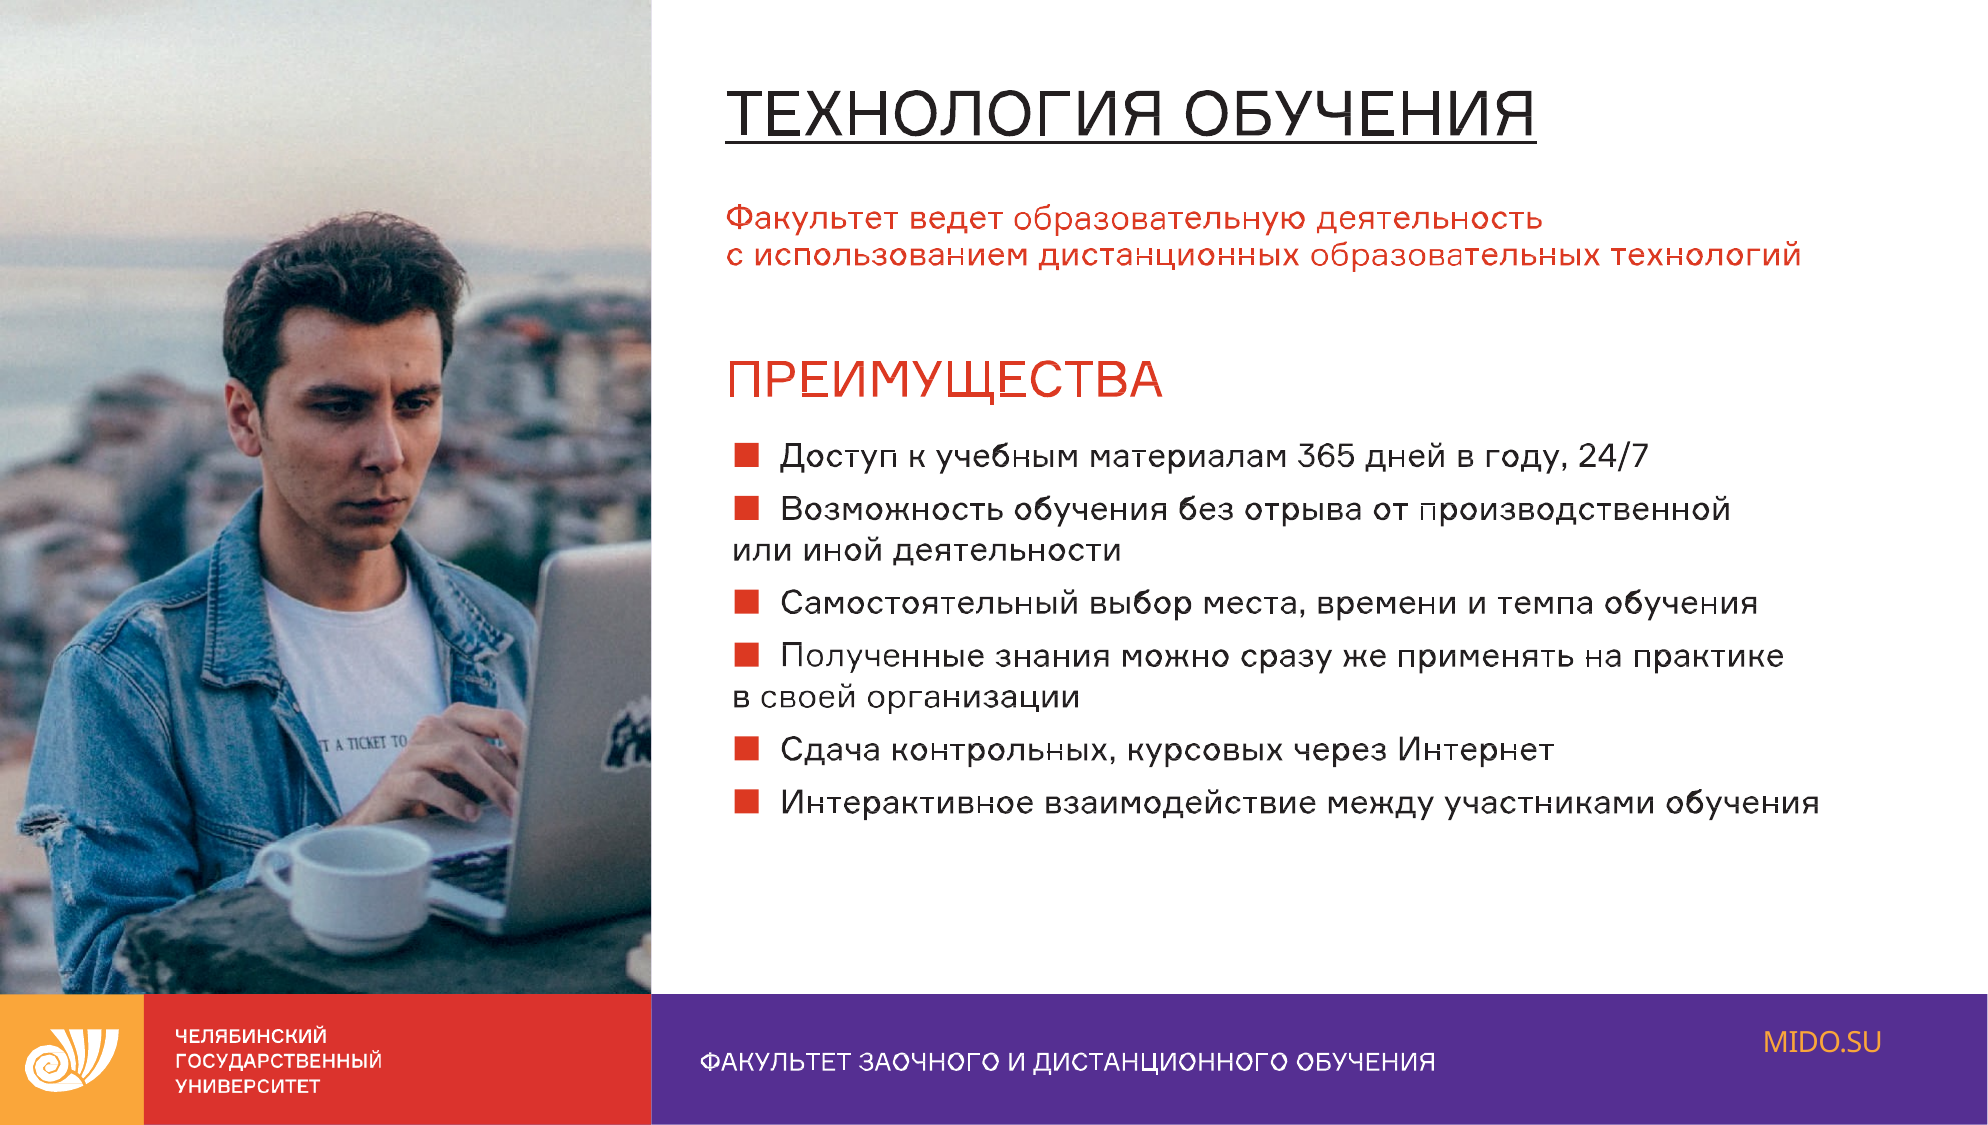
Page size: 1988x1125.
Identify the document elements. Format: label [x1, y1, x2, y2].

text_box [955, 450, 970, 467]
text_box [734, 736, 759, 761]
text_box [983, 690, 999, 708]
text_box [1491, 211, 1507, 230]
text_box [1481, 503, 1497, 520]
text_box [1243, 743, 1258, 761]
text_box [1130, 361, 1163, 397]
text_box [752, 543, 770, 561]
text_box [880, 451, 896, 467]
text_box [1711, 651, 1726, 667]
text_box [1063, 796, 1079, 814]
text_box [734, 789, 759, 814]
text_box [967, 649, 984, 668]
text_box [1259, 248, 1274, 266]
text_box [775, 248, 791, 266]
text_box [1218, 502, 1233, 521]
text_box [1399, 596, 1416, 614]
text_box [1520, 743, 1537, 761]
text_box [1463, 796, 1478, 814]
text_box [1224, 743, 1239, 761]
text_box [1245, 502, 1262, 521]
text_box [1713, 503, 1729, 520]
text_box [1783, 796, 1799, 814]
text_box [936, 450, 953, 474]
text_box [831, 211, 847, 229]
text_box [1124, 90, 1160, 136]
text_box [1705, 248, 1723, 266]
text_box [1145, 649, 1162, 668]
text_box [1317, 443, 1335, 468]
text_box [910, 248, 926, 266]
text_box [988, 248, 1004, 266]
text_box [1583, 248, 1600, 266]
text_box [1276, 248, 1280, 266]
text_box [826, 449, 843, 468]
text_box [1063, 589, 1075, 595]
text_box [847, 596, 864, 614]
text_box [1275, 90, 1313, 136]
text_box [1204, 596, 1223, 614]
text_box [1185, 90, 1228, 137]
text_box [1197, 248, 1215, 266]
text_box [1267, 450, 1286, 467]
text_box [1521, 450, 1542, 472]
text_box [1605, 596, 1622, 614]
text_box [1644, 596, 1661, 621]
text_box [1165, 743, 1182, 768]
text_box [843, 503, 862, 520]
text_box [804, 743, 825, 766]
text_box [912, 361, 943, 397]
text_box [804, 543, 820, 561]
text_box [970, 504, 985, 520]
text_box [893, 543, 914, 566]
text_box [928, 248, 944, 266]
text_box [1786, 241, 1797, 247]
text_box [944, 649, 958, 667]
text_box [1471, 211, 1489, 230]
text_box [1185, 796, 1202, 814]
text_box [1225, 211, 1240, 229]
text_box [824, 502, 840, 521]
text_box [1692, 502, 1710, 521]
text_box [1164, 649, 1189, 667]
text_box [1428, 450, 1444, 467]
text_box [1357, 596, 1373, 614]
text_box [1281, 211, 1305, 230]
text_box [1084, 743, 1088, 761]
text_box [1527, 211, 1542, 229]
text_box [794, 249, 810, 266]
text_box [1537, 502, 1554, 521]
text_box [969, 211, 986, 230]
text_box [855, 248, 870, 266]
text_box [1068, 543, 1084, 562]
text_box [893, 743, 908, 761]
text_box [1444, 796, 1462, 821]
text_box [726, 204, 753, 230]
text_box [1632, 443, 1648, 467]
text_box [1579, 443, 1596, 467]
text_box [1611, 249, 1626, 266]
text_box [734, 642, 759, 667]
text_box [727, 248, 743, 266]
text_box [1502, 449, 1519, 468]
text_box [1500, 796, 1516, 814]
text_box [871, 248, 887, 266]
text_box [1034, 495, 1052, 521]
text_box [734, 690, 749, 708]
text_box [1647, 248, 1663, 266]
text_box [997, 796, 1014, 814]
text_box [1450, 90, 1487, 136]
text_box [1303, 503, 1318, 520]
text_box [1747, 248, 1761, 266]
text_box [775, 211, 790, 229]
text_box [1199, 502, 1216, 521]
text_box [1113, 449, 1129, 468]
text_box [1131, 451, 1147, 467]
text_box [1110, 596, 1125, 614]
text_box [1594, 796, 1610, 814]
text_box [1294, 743, 1310, 761]
text_box [1241, 649, 1257, 668]
text_box [0, 0, 1988, 1125]
text_box [1686, 789, 1704, 814]
text_box [938, 796, 954, 814]
text_box [781, 589, 803, 614]
text_box [1280, 796, 1296, 814]
text_box [1560, 248, 1575, 266]
text_box [809, 211, 827, 229]
text_box [1431, 442, 1442, 448]
text_box [1784, 248, 1800, 266]
text_box [1469, 596, 1485, 614]
text_box [1352, 743, 1369, 761]
text_box [1099, 249, 1115, 266]
text_box [805, 596, 820, 614]
text_box [1514, 596, 1531, 614]
text_box [834, 361, 864, 397]
text_box [1481, 796, 1497, 814]
text_box [1205, 796, 1221, 814]
text_box [1203, 743, 1220, 761]
text_box [775, 543, 791, 561]
text_box [1556, 796, 1572, 814]
text_box [825, 596, 844, 614]
text_box [1008, 248, 1027, 266]
text_box [1333, 743, 1350, 768]
text_box [1282, 502, 1299, 527]
text_box [1313, 743, 1329, 761]
text_box [863, 743, 879, 761]
text_box [1203, 211, 1221, 229]
text_box [903, 796, 918, 814]
text_box [844, 450, 878, 474]
text_box [1261, 796, 1276, 814]
text_box [1351, 796, 1367, 814]
text_box [1072, 503, 1087, 520]
text_box [932, 502, 950, 521]
text_box [780, 443, 805, 473]
text_box [1345, 502, 1361, 521]
text_box [1579, 502, 1595, 521]
text_box [929, 211, 945, 230]
text_box [865, 543, 881, 561]
text_box [1705, 796, 1723, 821]
text_box [782, 789, 803, 814]
text_box [865, 211, 882, 230]
text_box [1632, 502, 1649, 521]
text_box [1033, 649, 1049, 668]
text_box [1168, 449, 1185, 474]
text_box [1260, 649, 1277, 674]
text_box [1337, 596, 1354, 621]
text_box [1439, 596, 1455, 614]
text_box [1655, 649, 1672, 674]
text_box [958, 796, 974, 814]
text_box [916, 543, 932, 562]
text_box [1729, 649, 1745, 667]
text_box [1017, 796, 1033, 814]
text_box [1053, 596, 1057, 614]
text_box [910, 743, 928, 761]
text_box [804, 90, 843, 136]
text_box [1598, 443, 1617, 467]
text_box [844, 543, 862, 562]
text_box [1686, 248, 1703, 266]
text_box [1151, 503, 1166, 520]
text_box [1542, 450, 1560, 474]
text_box [1318, 596, 1334, 614]
text_box [1482, 649, 1499, 668]
text_box [1144, 796, 1161, 814]
text_box [1029, 743, 1044, 761]
text_box [960, 649, 964, 667]
text_box [1540, 651, 1556, 667]
text_box [782, 496, 802, 520]
text_box [1091, 596, 1106, 614]
text_box [1126, 596, 1130, 614]
text_box [952, 502, 968, 521]
text_box [988, 743, 1005, 761]
text_box [1486, 450, 1500, 467]
text_box [1377, 596, 1396, 614]
text_box [1556, 503, 1577, 525]
text_box [867, 596, 883, 614]
text_box [1328, 503, 1343, 520]
text_box [1577, 596, 1592, 614]
text_box [1721, 596, 1737, 614]
text_box [1033, 450, 1048, 467]
text_box [1175, 596, 1192, 621]
text_box [1343, 649, 1368, 667]
text_box [1522, 649, 1538, 667]
text_box [1460, 649, 1479, 667]
text_box [1371, 743, 1386, 761]
text_box [1369, 796, 1394, 814]
text_box [1408, 449, 1425, 468]
text_box [767, 361, 795, 397]
text_box [1007, 743, 1024, 761]
text_box [1091, 743, 1108, 761]
text_box [1264, 504, 1280, 520]
text_box [1562, 462, 1567, 471]
text_box [1522, 248, 1537, 266]
footer [1760, 1021, 1967, 1125]
text_box [1460, 743, 1477, 761]
text_box [970, 543, 987, 562]
text_box [998, 596, 1013, 614]
text_box [1440, 502, 1457, 527]
text_box [902, 596, 919, 614]
text_box [1123, 649, 1142, 667]
text_box [1763, 248, 1779, 266]
text_box [1280, 596, 1296, 614]
text_box [1081, 796, 1097, 814]
text_box [1236, 90, 1271, 136]
text_box [845, 743, 861, 761]
text_box [1637, 796, 1653, 814]
text_box [1048, 543, 1066, 562]
text_box [1266, 743, 1283, 761]
text_box [992, 442, 1010, 468]
text_box [1365, 450, 1386, 472]
text_box [1534, 596, 1553, 614]
text_box [1481, 248, 1498, 266]
text_box [1038, 248, 1059, 271]
text_box [848, 213, 863, 229]
text_box [1319, 503, 1323, 520]
text_box [1337, 443, 1354, 468]
text_box [1093, 649, 1109, 667]
text_box [1724, 796, 1739, 814]
text_box [1614, 796, 1633, 814]
text_box [1803, 796, 1818, 814]
text_box [1011, 543, 1026, 561]
text_box [1110, 756, 1115, 765]
text_box [1726, 248, 1744, 266]
text_box [1417, 796, 1434, 821]
text_box [1767, 649, 1783, 668]
text_box [1617, 441, 1631, 472]
text_box [1168, 213, 1183, 229]
text_box [1078, 90, 1115, 136]
text_box [995, 649, 1011, 668]
text_box [1300, 609, 1305, 618]
text_box [1393, 504, 1408, 520]
text_box [1500, 502, 1515, 521]
text_box [1030, 360, 1062, 398]
text_box [1061, 596, 1077, 614]
text_box [1062, 248, 1078, 266]
text_box [1208, 449, 1224, 468]
text_box [1185, 211, 1201, 230]
text_box [1458, 450, 1474, 467]
text_box [894, 90, 937, 137]
text_box [1317, 90, 1351, 136]
text_box [976, 596, 993, 614]
text_box [833, 248, 850, 266]
text_box [814, 248, 831, 266]
text_box [1185, 743, 1201, 761]
text_box [1460, 502, 1477, 521]
text_box [1280, 649, 1295, 668]
text_box [1001, 690, 1016, 708]
text_box [1259, 743, 1263, 761]
text_box [1440, 649, 1456, 667]
text_box [827, 743, 842, 761]
text_box [889, 248, 907, 266]
text_box [1058, 450, 1077, 467]
text_box [910, 450, 925, 467]
text_box [973, 449, 990, 468]
text_box [1519, 503, 1534, 520]
text_box [1311, 211, 1468, 272]
text_box [1749, 649, 1765, 667]
text_box [1129, 743, 1144, 761]
text_box [1098, 361, 1127, 397]
text_box [1247, 449, 1263, 468]
text_box [1067, 743, 1082, 761]
text_box [988, 543, 1006, 561]
text_box [883, 796, 898, 814]
text_box [1116, 248, 1132, 266]
text_box [1050, 450, 1054, 467]
text_box [781, 736, 803, 761]
text_box [791, 211, 809, 236]
text_box [1625, 589, 1642, 614]
text_box [1042, 690, 1058, 708]
text_box [1154, 596, 1171, 614]
text_box [804, 502, 822, 521]
text_box [883, 213, 899, 229]
text_box [1715, 495, 1727, 501]
text_box [734, 589, 759, 614]
text_box [885, 503, 910, 520]
text_box [1315, 649, 1333, 674]
text_box [1298, 649, 1313, 668]
text_box [867, 536, 879, 542]
text_box [734, 543, 750, 561]
text_box [1419, 649, 1436, 674]
text_box [922, 596, 938, 614]
text_box [1145, 743, 1163, 768]
text_box [1091, 450, 1110, 467]
text_box [734, 442, 759, 467]
text_box [1262, 211, 1279, 236]
text_box [1741, 596, 1757, 614]
text_box [1499, 248, 1517, 266]
text_box [1694, 649, 1709, 667]
text_box [1014, 502, 1032, 521]
text_box [734, 495, 759, 520]
text_box [1082, 248, 1098, 266]
text_box [1373, 502, 1391, 521]
text_box [988, 503, 1003, 520]
text_box [1628, 248, 1645, 266]
text_box [1036, 596, 1051, 614]
text_box [1614, 503, 1630, 520]
text_box [1666, 796, 1684, 814]
text_box [865, 502, 883, 521]
text_box [1074, 649, 1090, 667]
text_box [1681, 596, 1698, 614]
text_box [1298, 443, 1315, 468]
text_box [1420, 504, 1436, 520]
text_box [958, 596, 974, 614]
text_box [1148, 449, 1165, 468]
text_box [1189, 450, 1205, 467]
text_box [755, 248, 771, 266]
text_box [988, 213, 1003, 229]
text_box [1121, 796, 1140, 814]
text_box [1328, 796, 1347, 814]
text_box [1663, 596, 1678, 614]
text_box [1509, 213, 1524, 229]
text_box [953, 545, 969, 561]
text_box [1399, 736, 1420, 761]
text_box [964, 690, 980, 708]
text_box [911, 211, 926, 229]
text_box [1283, 248, 1299, 266]
text_box [1558, 649, 1574, 667]
text_box [1046, 796, 1061, 814]
text_box [1062, 690, 1078, 708]
text_box [968, 248, 984, 266]
text_box [1596, 504, 1612, 520]
text_box [1101, 796, 1117, 814]
text_box [1104, 543, 1120, 561]
text_box [1395, 796, 1416, 819]
text_box [935, 543, 950, 561]
text_box [1208, 789, 1219, 795]
text_box [1086, 545, 1101, 561]
text_box [864, 796, 881, 821]
text_box [1742, 796, 1759, 814]
text_box [872, 361, 907, 397]
text_box [1014, 204, 1165, 236]
text_box [1178, 248, 1194, 266]
text_box [1605, 649, 1621, 668]
text_box [1179, 495, 1197, 521]
text_box [1131, 503, 1147, 520]
text_box [1091, 502, 1107, 521]
text_box [806, 449, 824, 468]
text_box [988, 90, 1031, 137]
text_box [1163, 796, 1184, 819]
text_box [1212, 649, 1229, 668]
text_box [1227, 596, 1243, 614]
text_box [968, 743, 985, 768]
text_box [1246, 596, 1262, 614]
text_box [761, 642, 939, 714]
text_box [1299, 796, 1316, 814]
text_box [1577, 796, 1592, 814]
text_box [940, 90, 980, 136]
text_box [947, 211, 968, 234]
text_box [1674, 649, 1689, 668]
text_box [1053, 503, 1071, 527]
text_box [1496, 90, 1532, 136]
text_box [755, 211, 770, 230]
text_box [1370, 649, 1386, 668]
text_box [1464, 249, 1480, 266]
text_box [844, 796, 860, 814]
text_box [1226, 450, 1244, 467]
text_box [1134, 589, 1151, 614]
text_box [1225, 796, 1241, 814]
text_box [1480, 743, 1497, 768]
